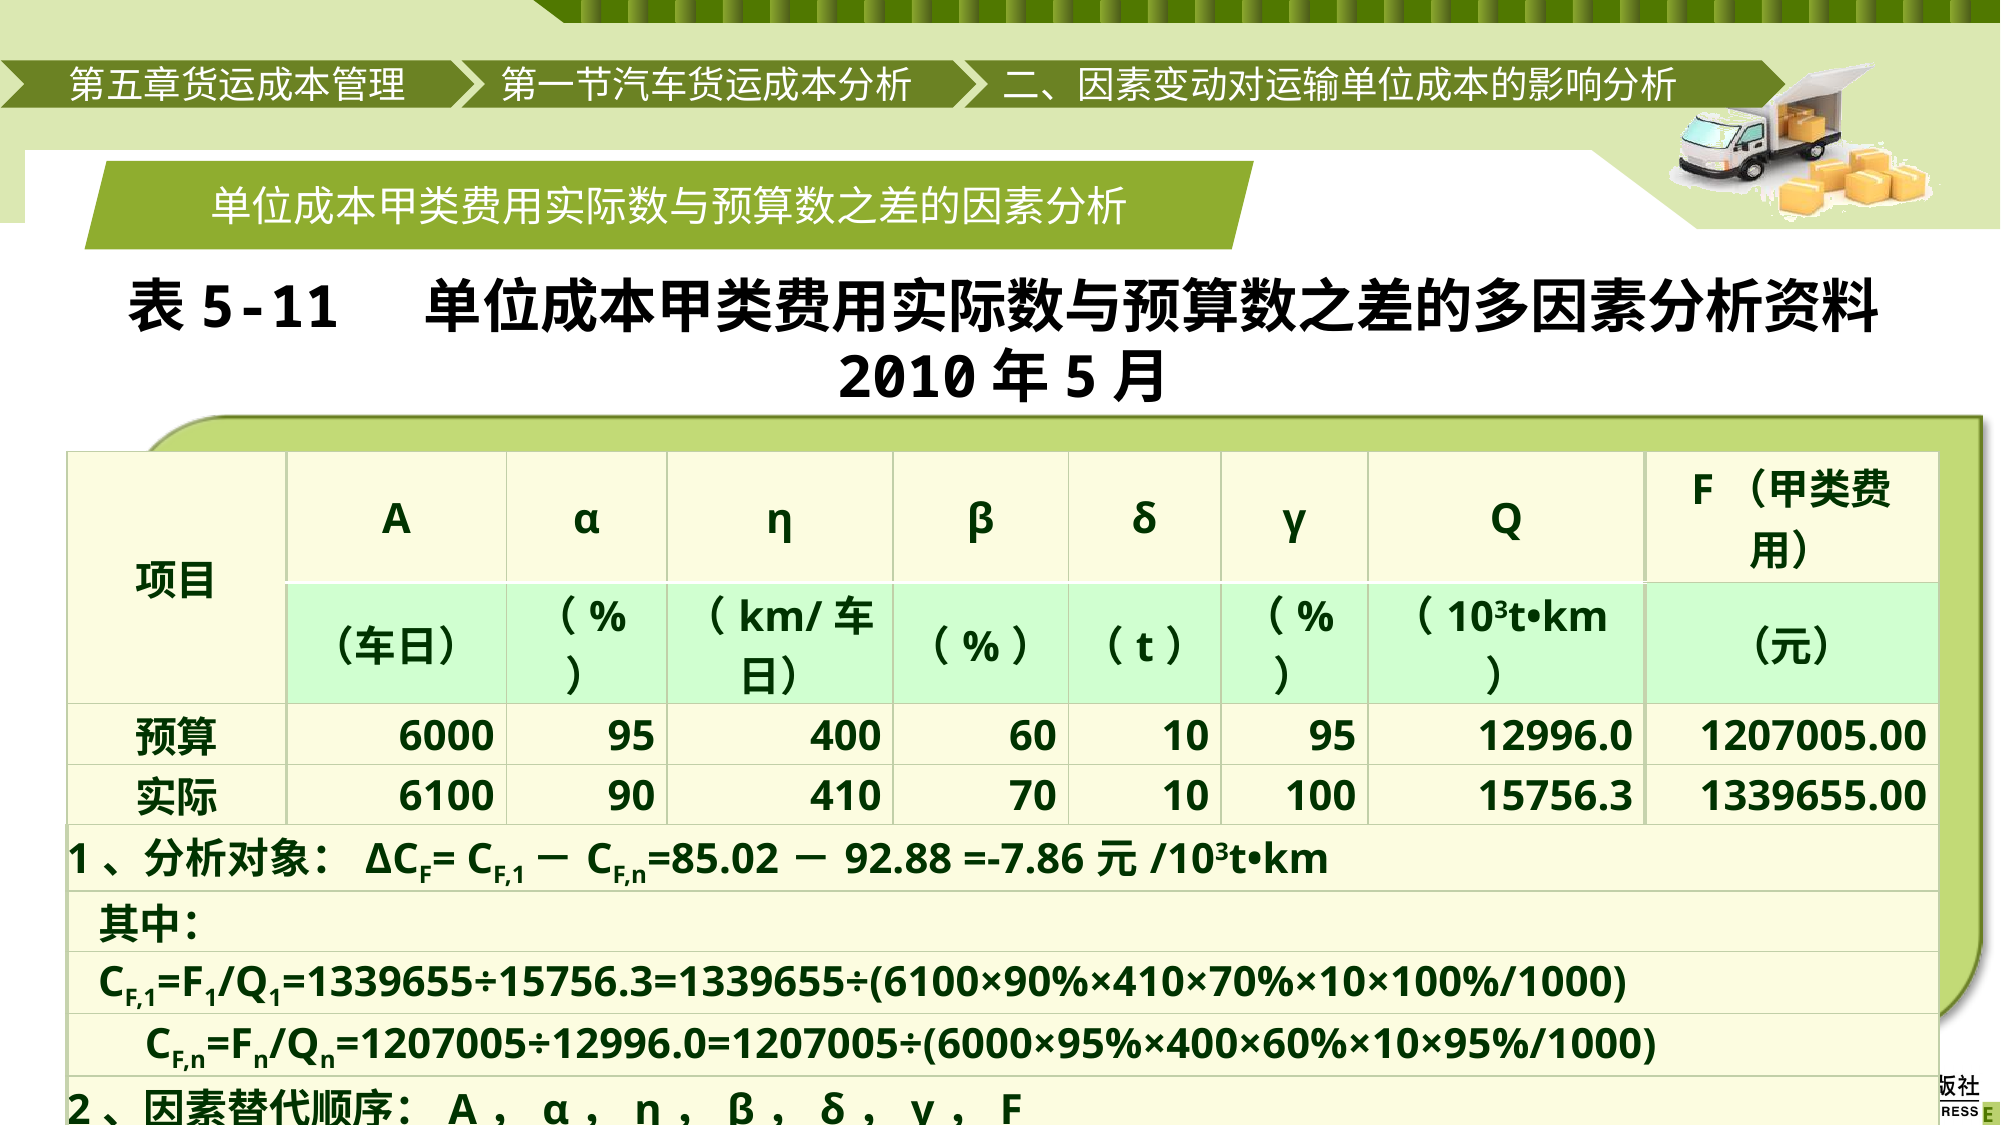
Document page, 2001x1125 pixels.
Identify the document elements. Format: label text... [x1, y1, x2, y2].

table_header α [507, 452, 666, 581]
table_cell （%） [1222, 584, 1367, 703]
table_cell 其中： [69, 892, 1938, 951]
table_cell 1207005.00 [1647, 704, 1938, 764]
table_cell 实际 [68, 765, 285, 824]
table_cell 95 [1222, 704, 1367, 764]
table_cell 90 [507, 765, 666, 824]
text_box 单位成本甲类费用实际数与预算数之差的因素分析 [82, 158, 1256, 252]
table_cell （t） [1069, 584, 1220, 703]
title 表5-11 单位成本甲类费用实际数与预算数之差的多因素分析资料 2010年5月 [96, 267, 1912, 411]
table_cell （%） [894, 584, 1068, 703]
table_cell 预算 [68, 704, 285, 764]
text_box 第五章货运成本管理 [0, 58, 477, 110]
table_cell CF,n=Fn/Qn=1207005÷12996.0=1207005÷(6000×95%×400×60%×10×95%/1000) [69, 1014, 1938, 1075]
table_header Α [288, 452, 506, 581]
table_cell 15756.3 [1369, 765, 1643, 824]
table_header δ [1069, 452, 1220, 581]
table_cell 410 [668, 765, 892, 824]
table_cell 6000 [288, 704, 506, 764]
table_cell 100 [1222, 765, 1367, 824]
table_header η [668, 452, 892, 581]
table_cell 2、因素替代顺序：Α，α，η，β，δ，γ，F [69, 1077, 1938, 1125]
table_cell 12996.0 [1369, 704, 1643, 764]
table_cell 10 [1069, 765, 1220, 824]
table_header 项目 [68, 452, 285, 703]
table_cell （元） [1647, 583, 1938, 703]
picture [1659, 53, 1941, 228]
table_header Q [1369, 452, 1643, 581]
text_box 二、因素变动对运输单位成本的影响分析 [962, 58, 1788, 110]
table_header γ [1222, 452, 1367, 581]
table_cell 95 [507, 704, 666, 764]
table_cell 60 [894, 704, 1068, 764]
table_cell （%） [507, 584, 666, 703]
table_cell （车日） [288, 584, 506, 703]
table_header F（甲类费用） [1647, 452, 1938, 582]
table_cell 1339655.00 [1647, 765, 1938, 824]
table_cell （103t•km） [1369, 584, 1643, 703]
text_box [157, 416, 1983, 1014]
table_cell 1、分析对象：ΔCF= CF,1－CF,n=85.02－92.88 =-7.86元/103t•km [69, 825, 1938, 890]
table_cell CF,1=F1/Q1=1339655÷15756.3=1339655÷(6100×90%×410×70%×10×100%/1000) [69, 952, 1938, 1013]
table_cell 6100 [288, 765, 506, 824]
table_cell （km/车日） [668, 584, 892, 703]
table_header β [894, 452, 1068, 581]
table_cell 10 [1069, 704, 1220, 764]
table_cell 400 [668, 704, 892, 764]
text_box 第一节汽车货运成本分析 [459, 58, 979, 110]
table_cell 70 [894, 765, 1068, 824]
picture [1940, 1065, 1983, 1125]
